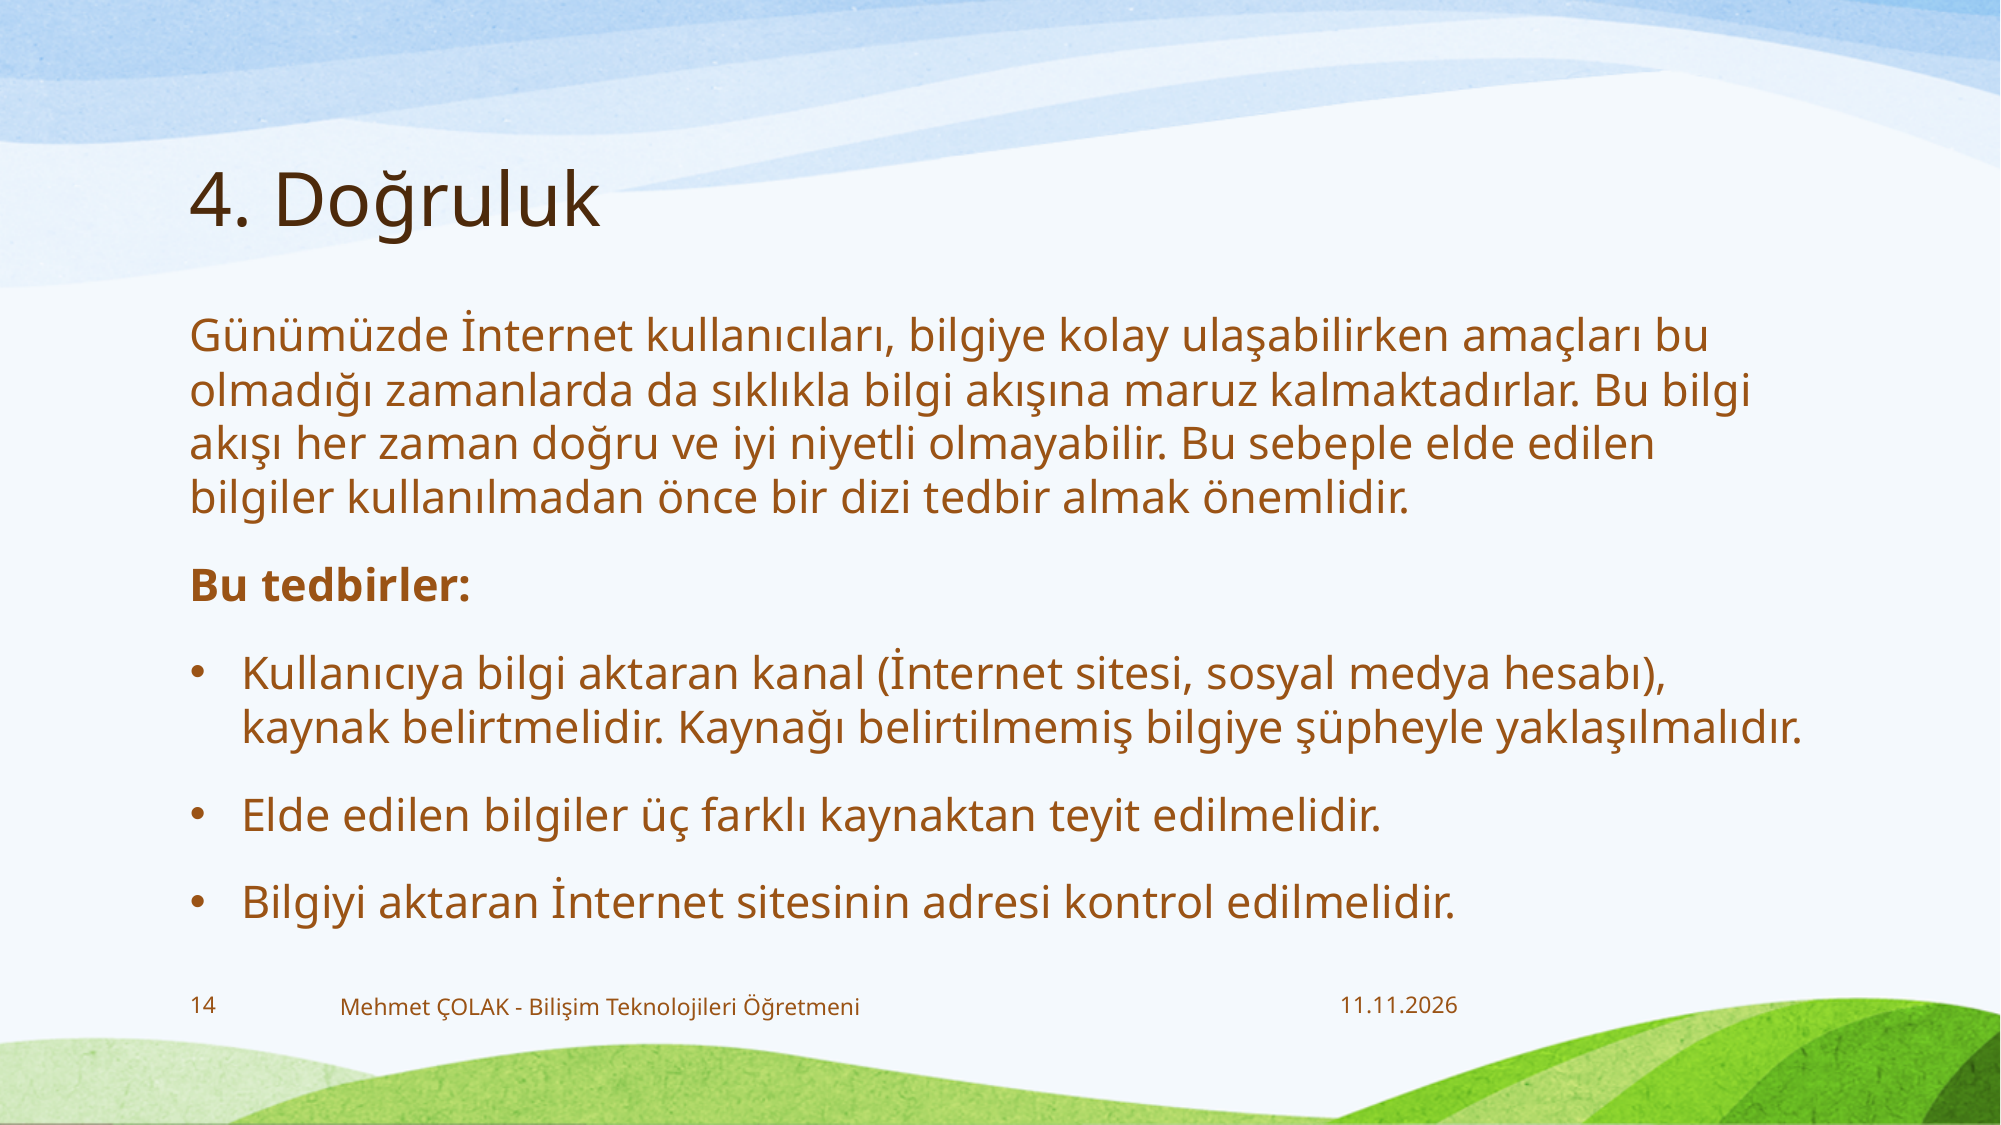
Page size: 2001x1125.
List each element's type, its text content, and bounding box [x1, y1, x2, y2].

picture [0, 0, 2001, 1125]
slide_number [1324, 987, 1554, 1025]
slide_number 14 [174, 987, 300, 1025]
footer Mehmet ÇOLAK - Bilişim Teknolojileri Öğretmeni [324, 987, 1300, 1025]
list Günümüzde İnternet kullanıcıları, bilgiye kolay ulaşabilirken amaçları bu olmadığı zamanlarda da sıklıkla bilgi akışına maruz kalmaktadırlar. Bu bilgi akışı her zaman doğru ve iyi niyetli olmayabilir. Bu sebeple elde edilen bilgiler kullanılmadan önce bir dizi tedbir almak önemlidir. Bu tedbirler: Kullanıcıya bilgi aktaran kanal (İnternet sitesi, sosyal medya hesabı), kaynak belirtmelidir. Kaynağı belirtilmemiş bilgiye şüpheyle yaklaşılmalıdır. Elde edilen bilgiler üç farklı kaynaktan teyit edilmelidir. Bilgiyi aktaran İnternet sitesinin adresi kontrol edilmelidir. [174, 299, 1825, 987]
title 4. Doğruluk [174, 50, 1825, 250]
